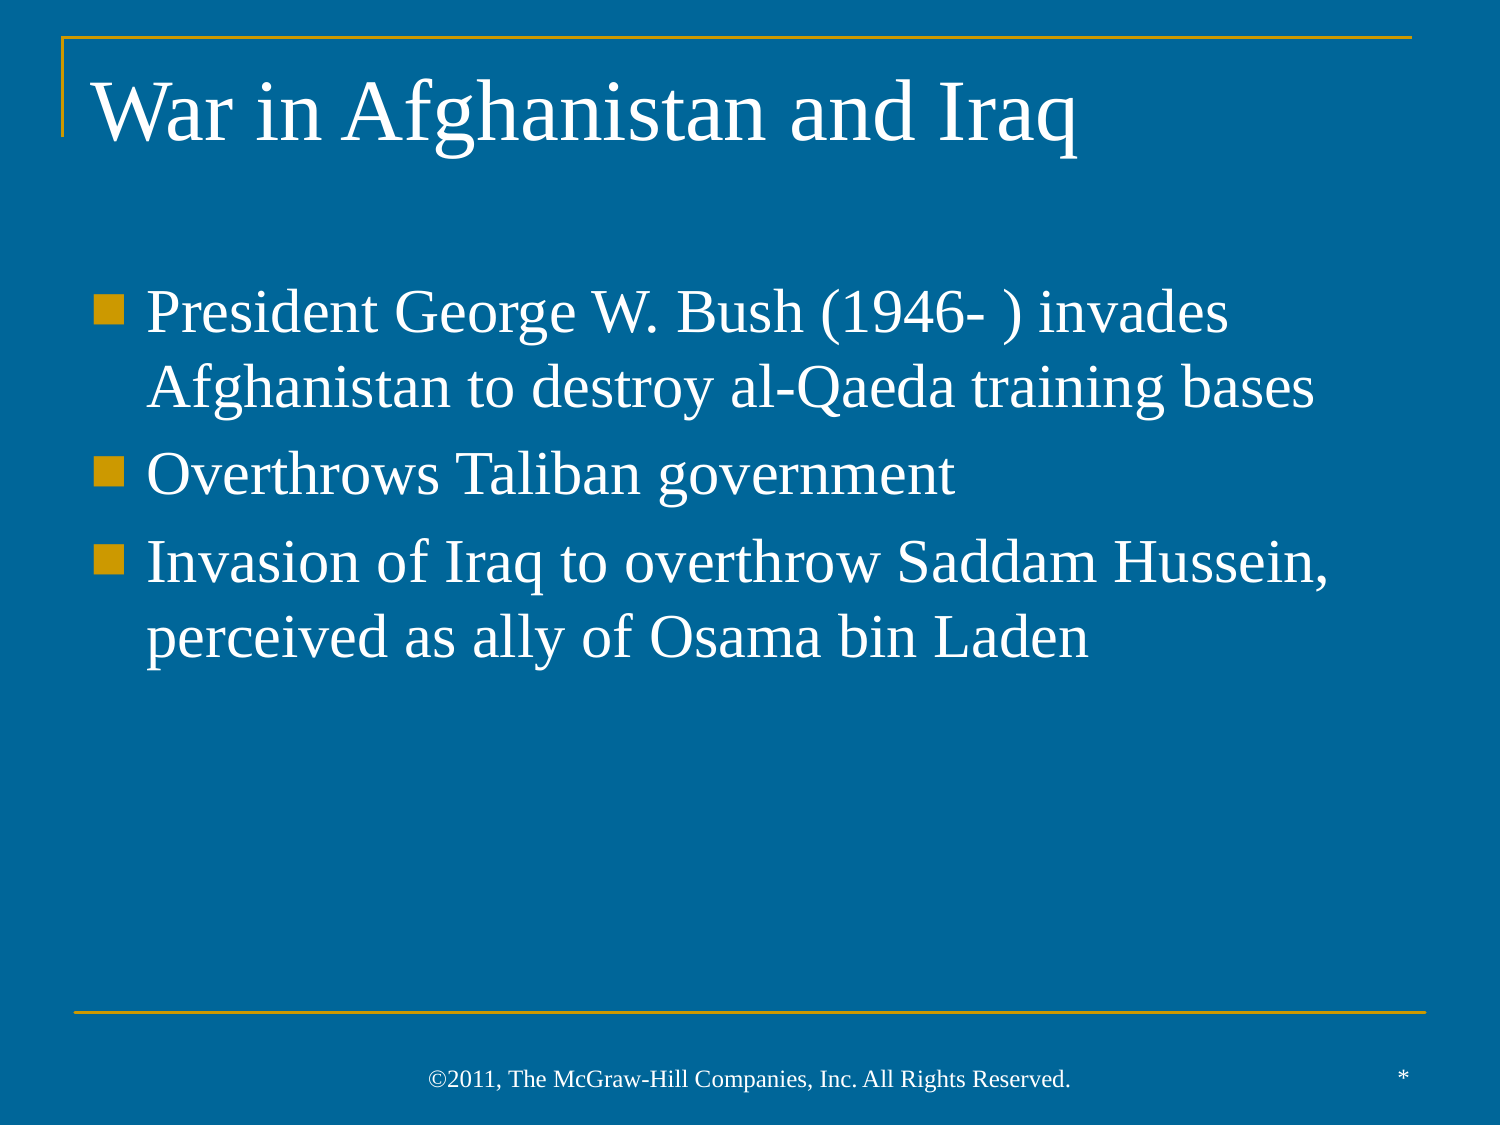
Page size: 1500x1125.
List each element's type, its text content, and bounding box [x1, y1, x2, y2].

text_box ©2011, The McGraw-Hill Companies, Inc. All Rights Reserved. [324, 1024, 1074, 1100]
text_box * [1074, 1024, 1425, 1100]
list President George W. Bush (1946- ) invades Afghanistan to destroy al-Qaeda training bases Overthrows Taliban government Invasion of Iraq to overthrow Saddam Hussein, perceived as ally of Osama bin Laden [75, 262, 1425, 1006]
title War in Afghanistan and Iraq [75, 45, 1425, 233]
